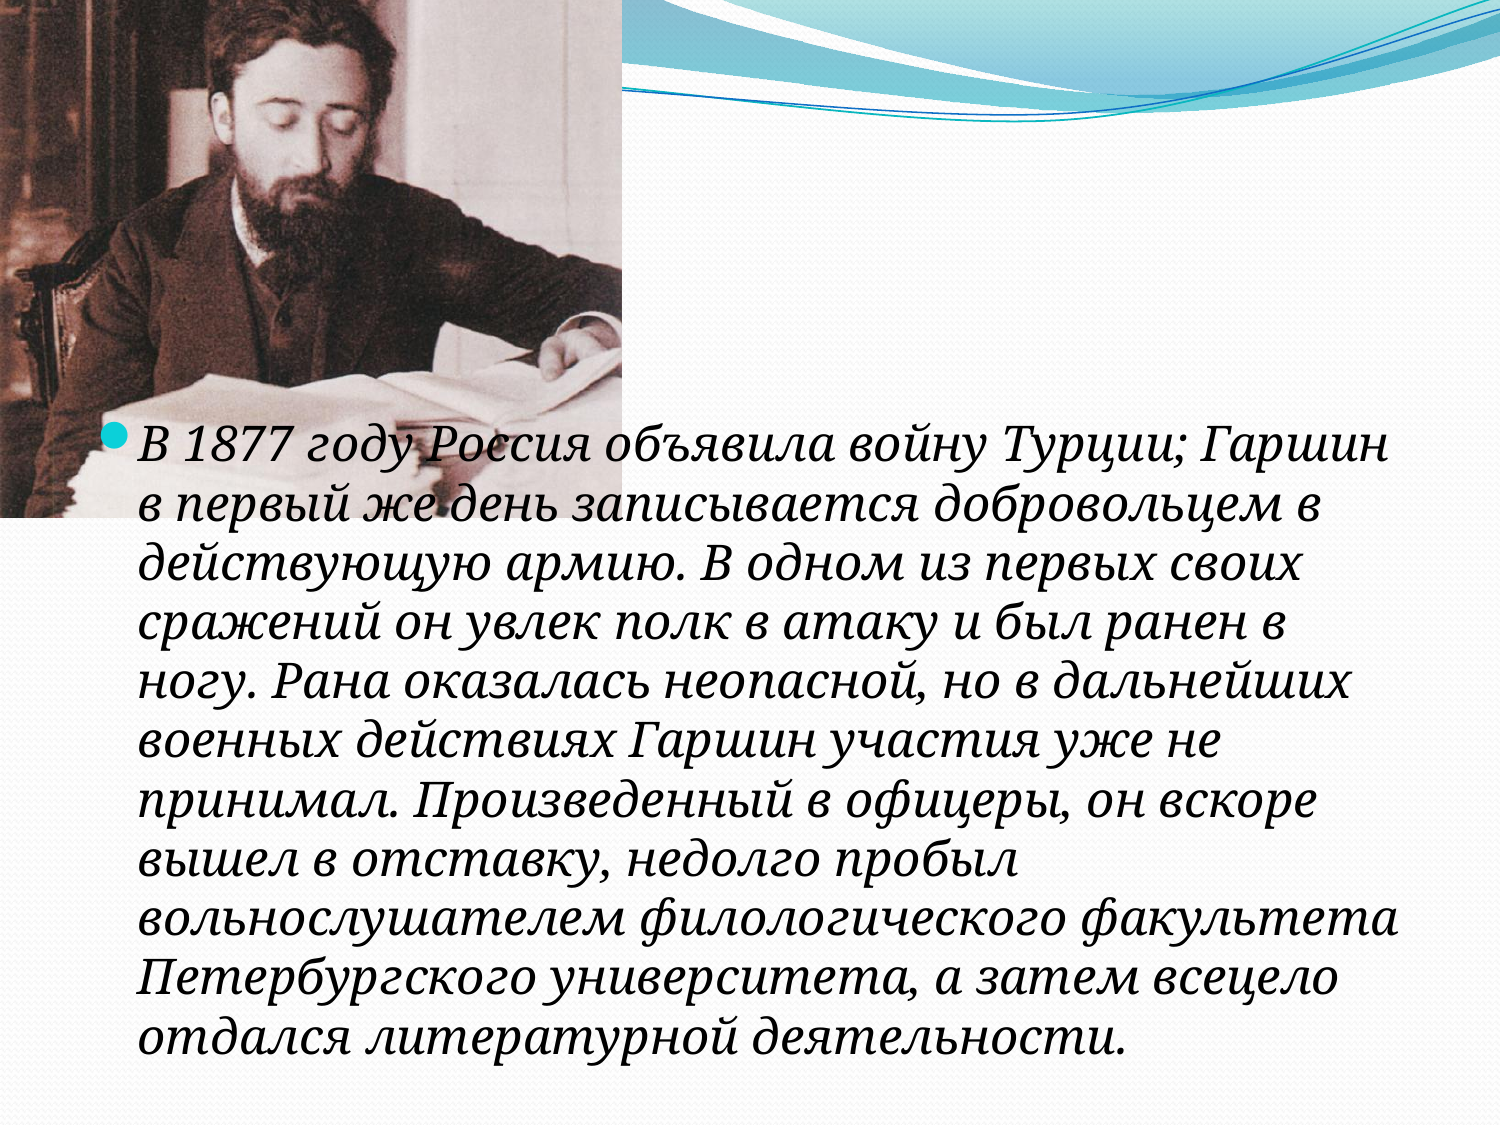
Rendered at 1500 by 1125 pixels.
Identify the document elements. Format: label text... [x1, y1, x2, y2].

list В 1877 году Россия объявила войну Турции; Гаршин в первый же день записывается добровольцем в действующую армию. В одном из первых своих сражений он увлек полк в атаку и был ранен в ногу. Рана оказалась неопасной, но в дальнейших военных действиях Гаршин участия уже не принимал. Произведенный в офицеры, он вскоре вышел в отставку, недолго пробыл вольнослушателем филологического факультета Петербургского университета, а затем всецело отдался литературной деятельности. [82, 404, 1432, 1125]
picture [0, 0, 622, 519]
